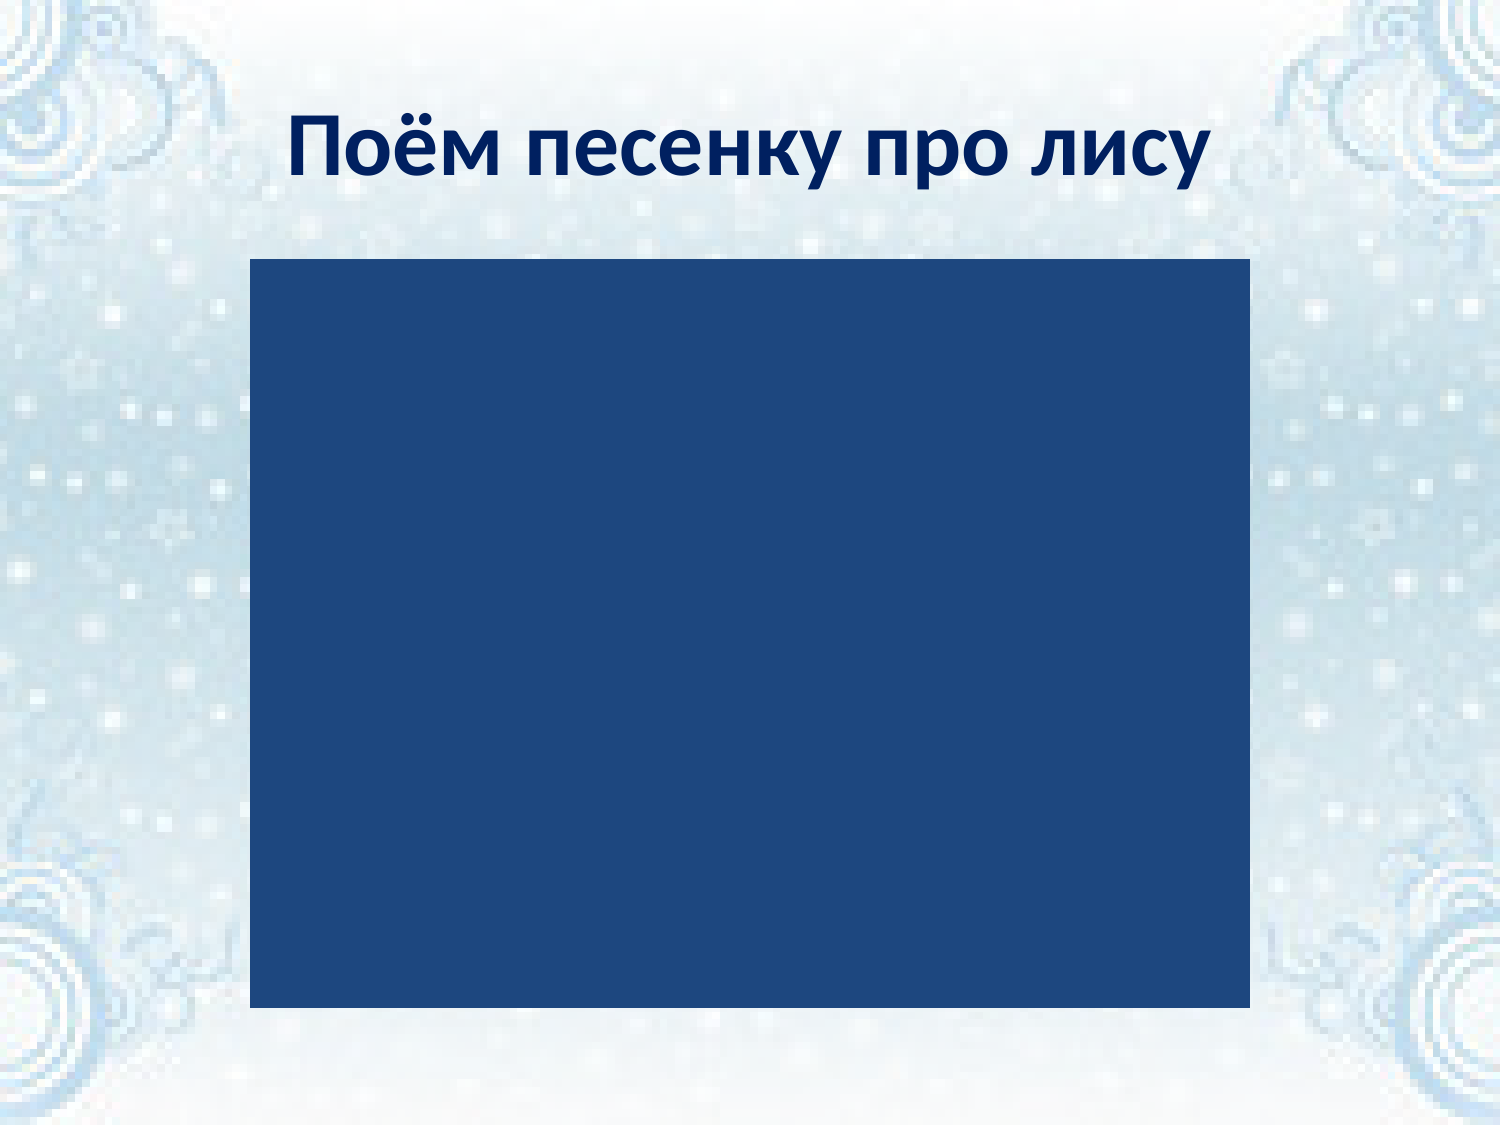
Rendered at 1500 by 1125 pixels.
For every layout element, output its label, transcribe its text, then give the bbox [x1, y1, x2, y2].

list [249, 258, 1251, 1009]
title Поём песенку про лису [75, 45, 1425, 233]
